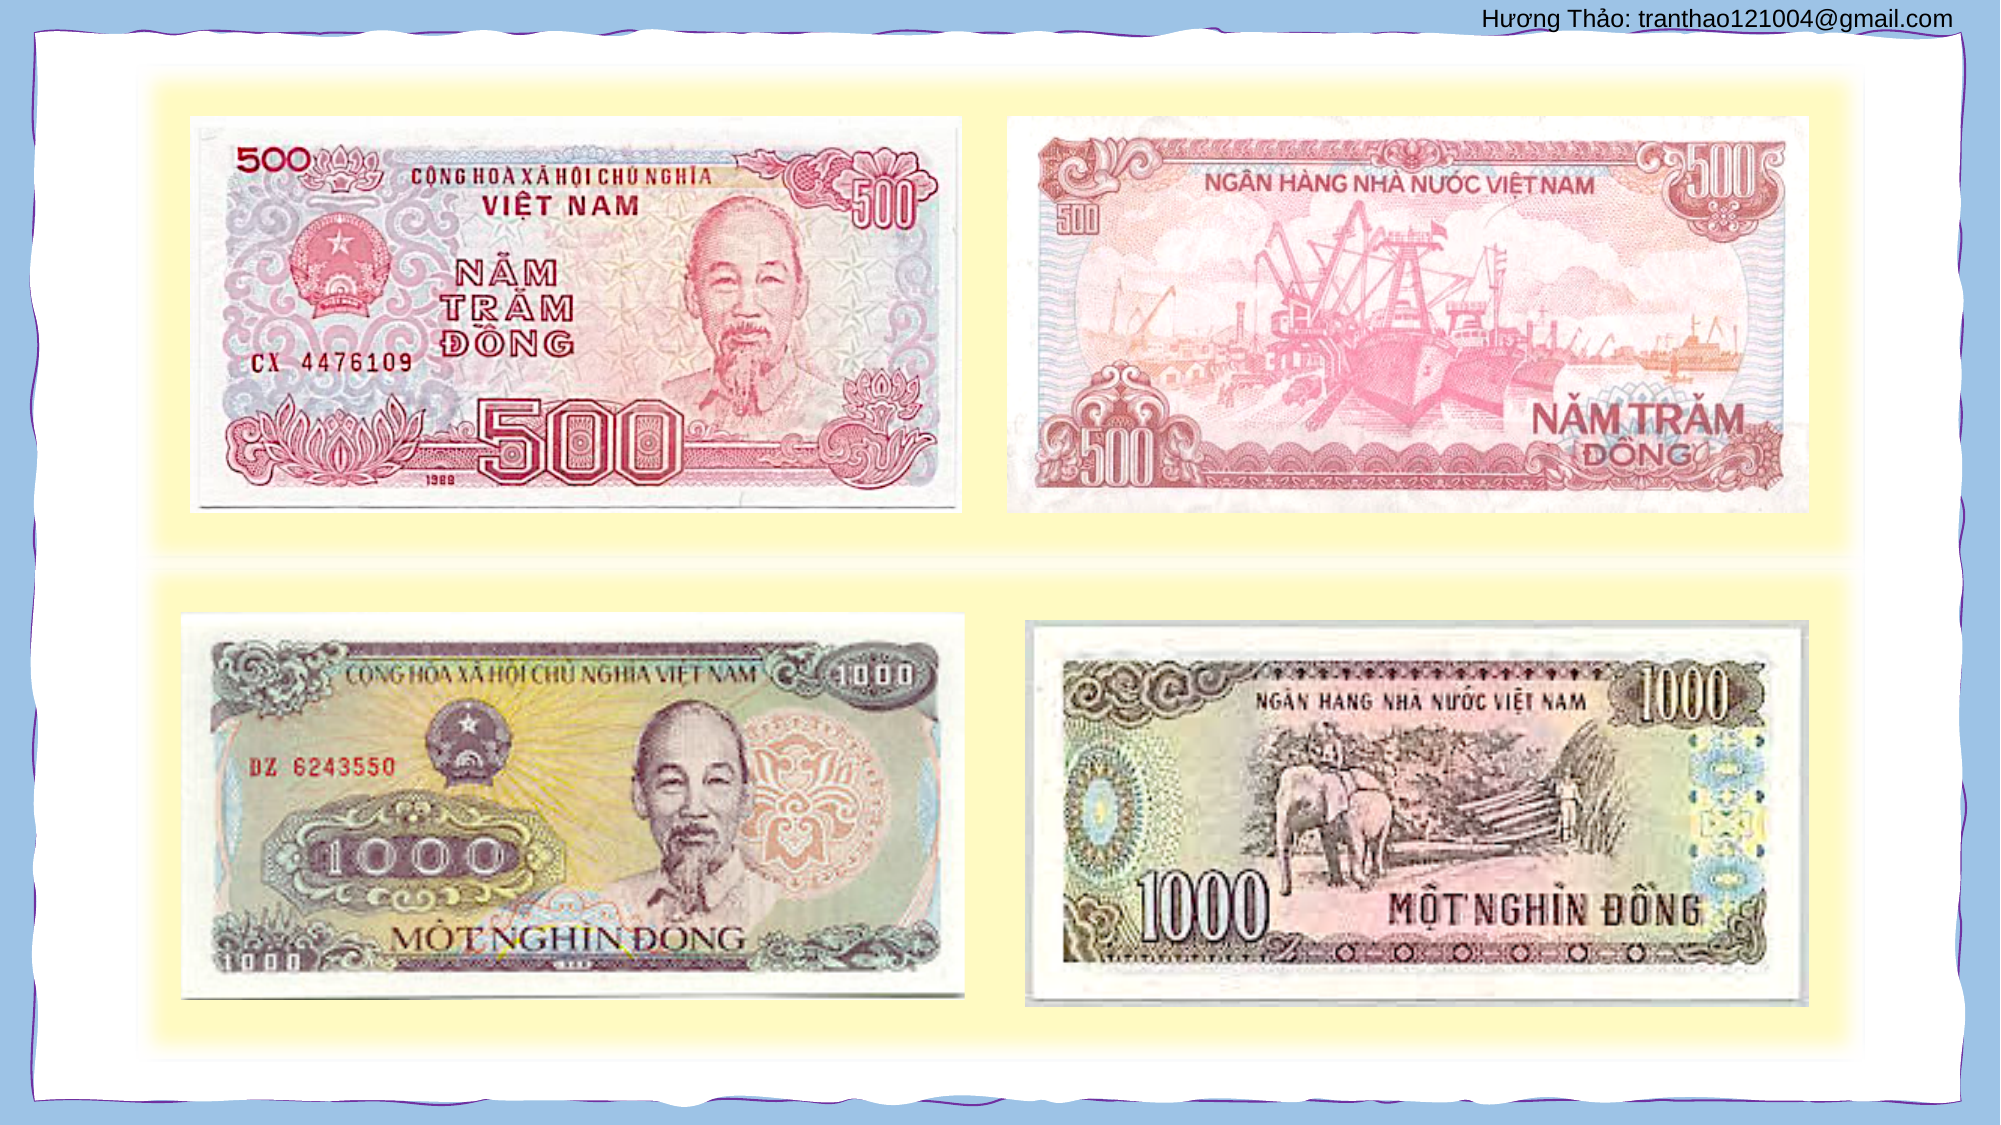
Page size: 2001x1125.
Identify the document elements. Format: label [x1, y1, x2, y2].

picture [1025, 620, 1809, 1007]
text_box [168, 588, 1833, 1030]
picture [190, 116, 962, 513]
picture [180, 612, 965, 1000]
text_box [168, 96, 1834, 539]
picture [1007, 116, 1809, 513]
